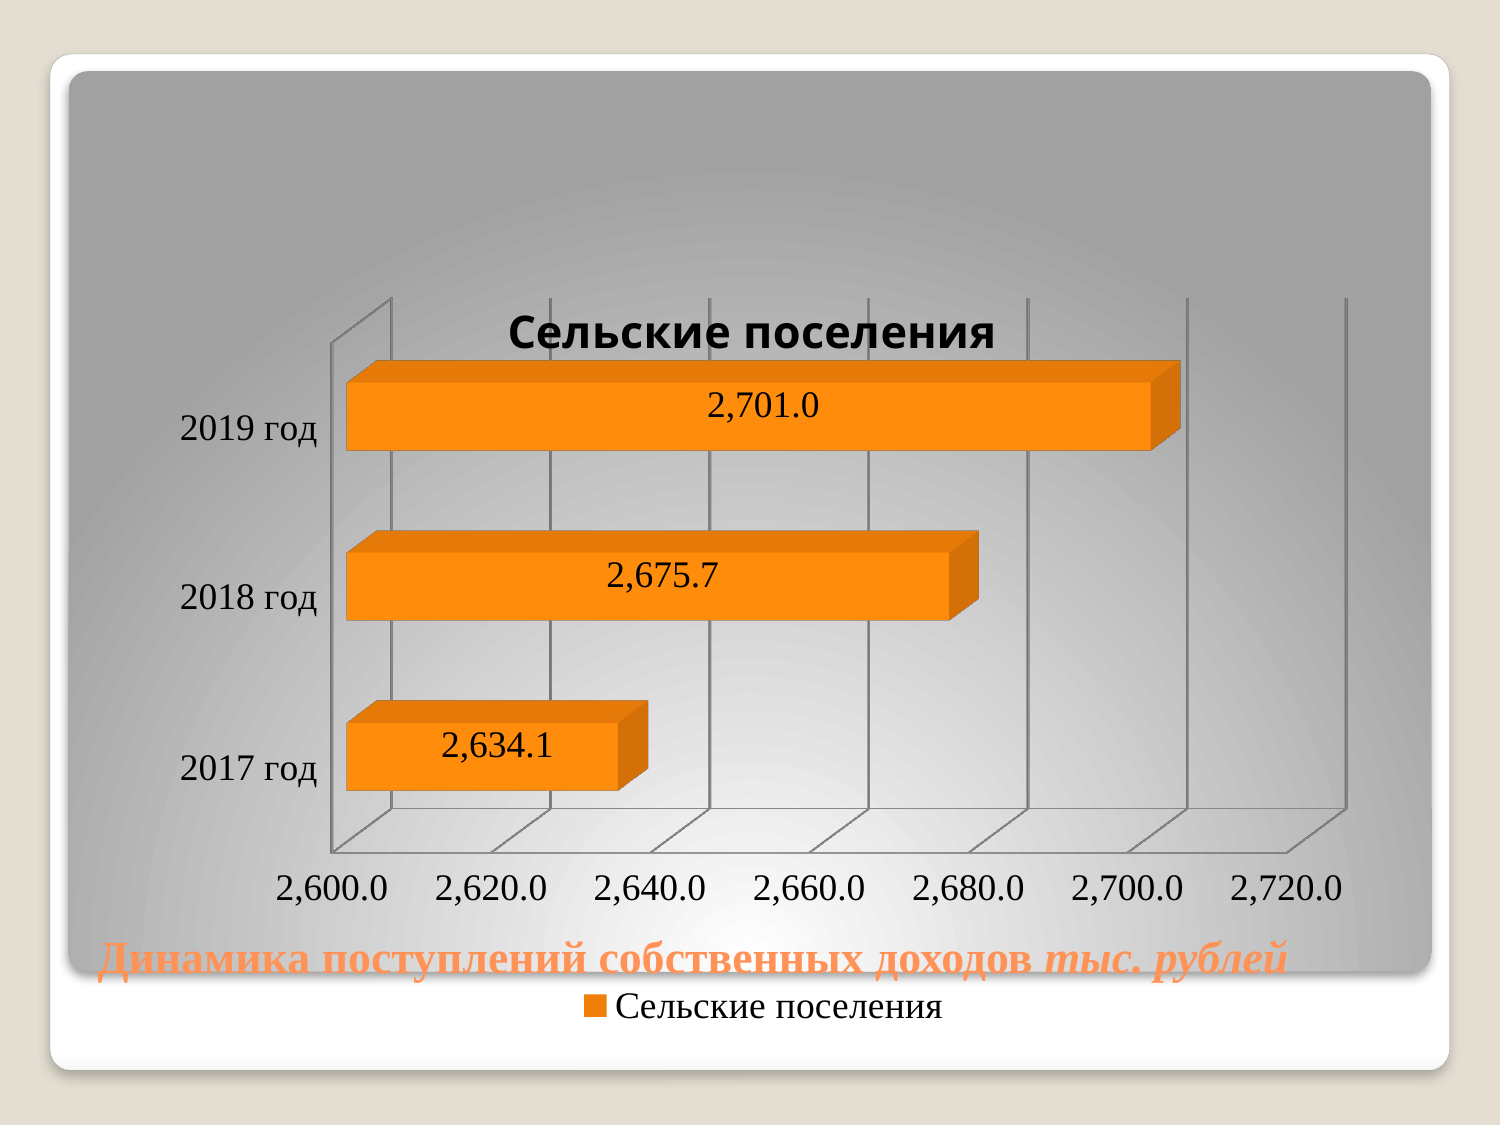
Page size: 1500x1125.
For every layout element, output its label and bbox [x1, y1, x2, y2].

chart [74, 262, 1430, 1055]
